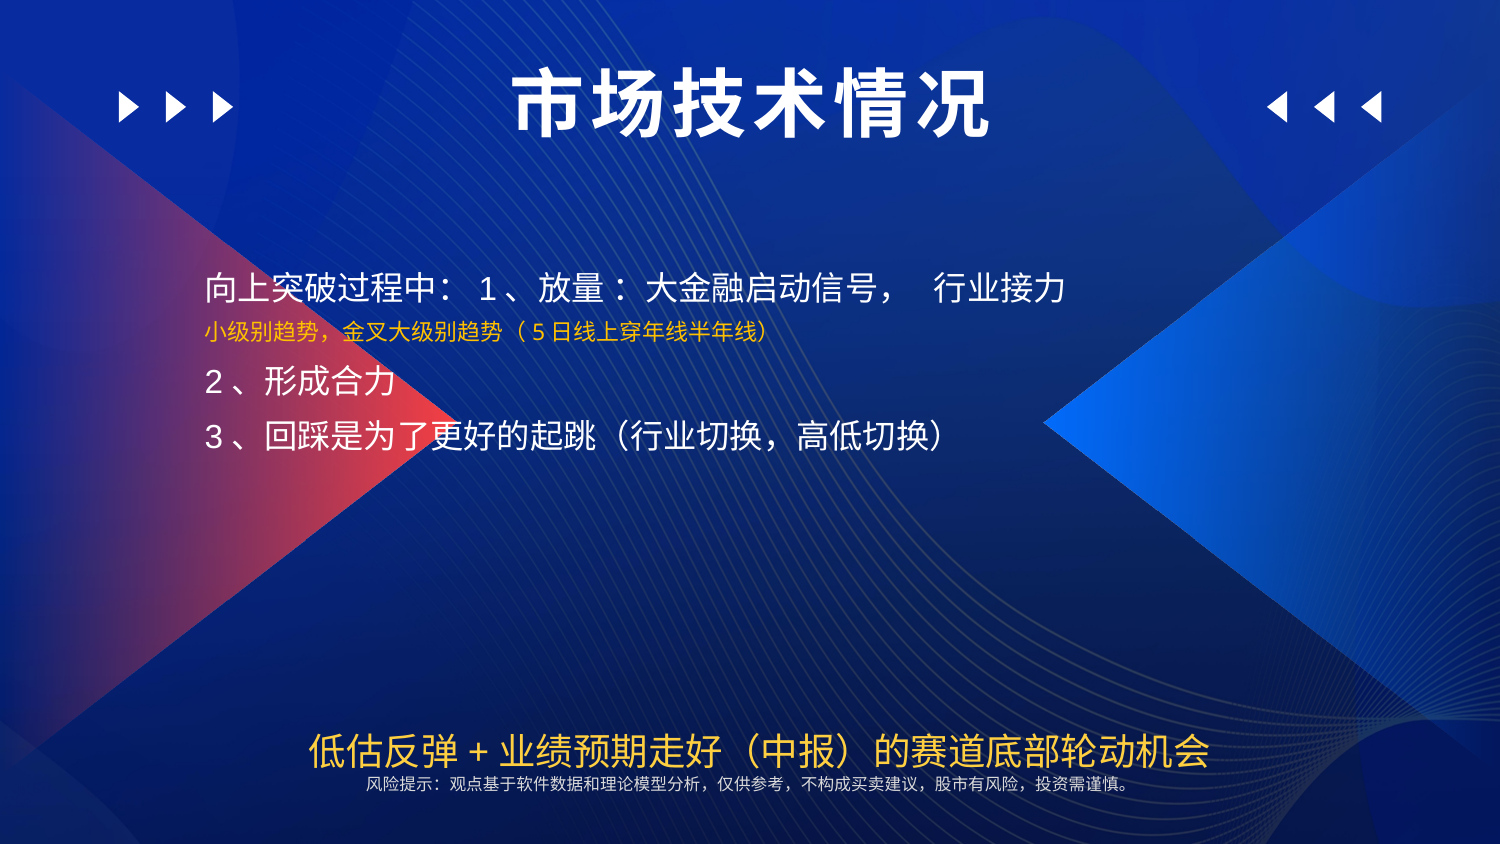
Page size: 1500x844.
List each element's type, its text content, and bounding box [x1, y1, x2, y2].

picture [0, 0, 1500, 844]
text_box 低估反弹+业绩预期走好（中报）的赛道底部轮动机会 [294, 707, 1235, 781]
text_box 向上突破过程中：1、放量 ：大金融启动信号， 行业接力 小级别趋势，金叉大级别趋势（5日线上穿年线半年线） 2、形成合力 3、回踩是为了更好的起跳（行业切换，高低切换） [189, 247, 1500, 463]
list 市场技术情况 [354, 58, 1146, 156]
